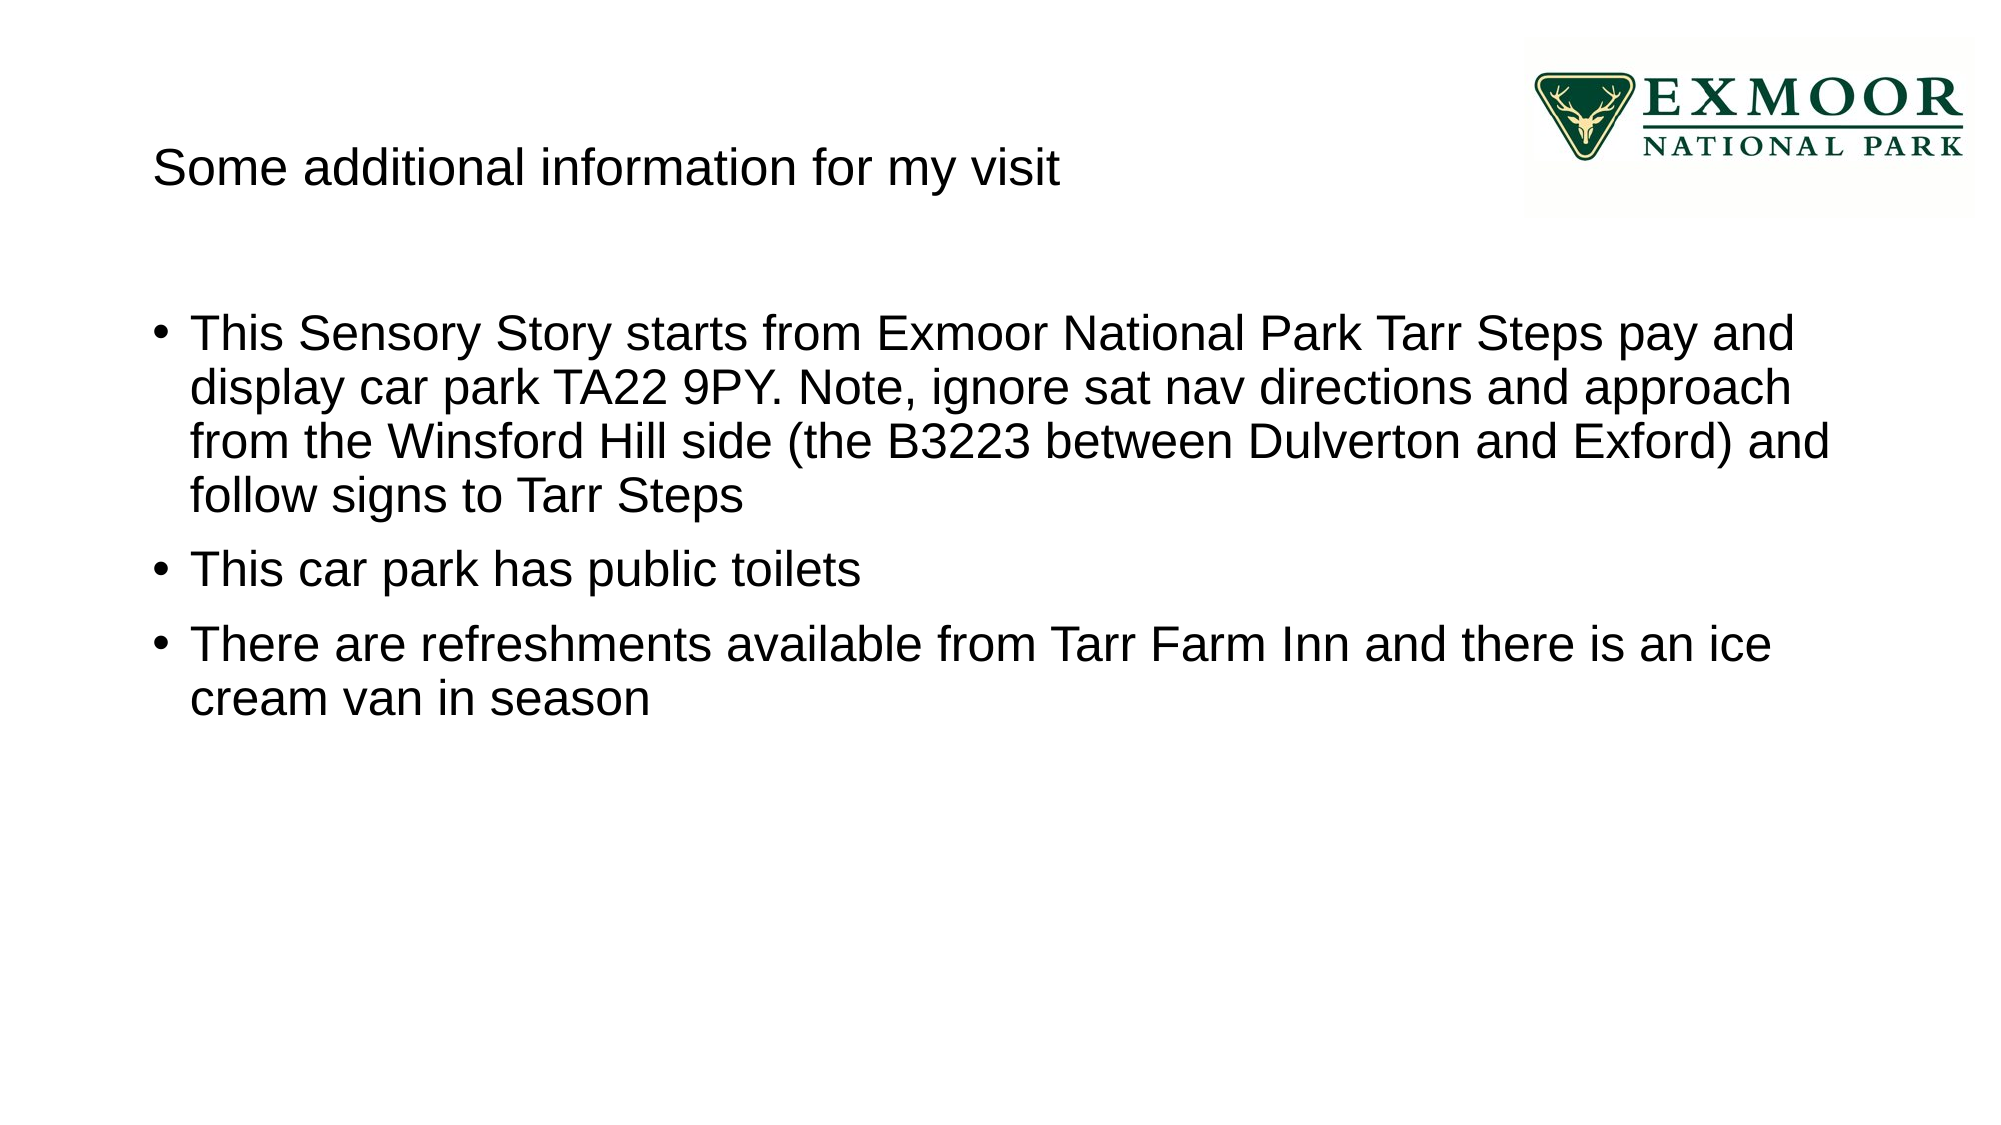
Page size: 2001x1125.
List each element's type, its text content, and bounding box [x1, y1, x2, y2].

picture [1524, 37, 1975, 218]
title Some additional information for my visit [137, 59, 1863, 278]
list This Sensory Story starts from Exmoor National Park Tarr Steps pay and display car park TA22 9PY. Note, ignore sat nav directions and approach from the Winsford Hill side (the B3223 between Dulverton and Exford) and follow signs to Tarr Steps This car park has public toilets There are refreshments available from Tarr Farm Inn and there is an ice cream van in season [137, 299, 1863, 1014]
